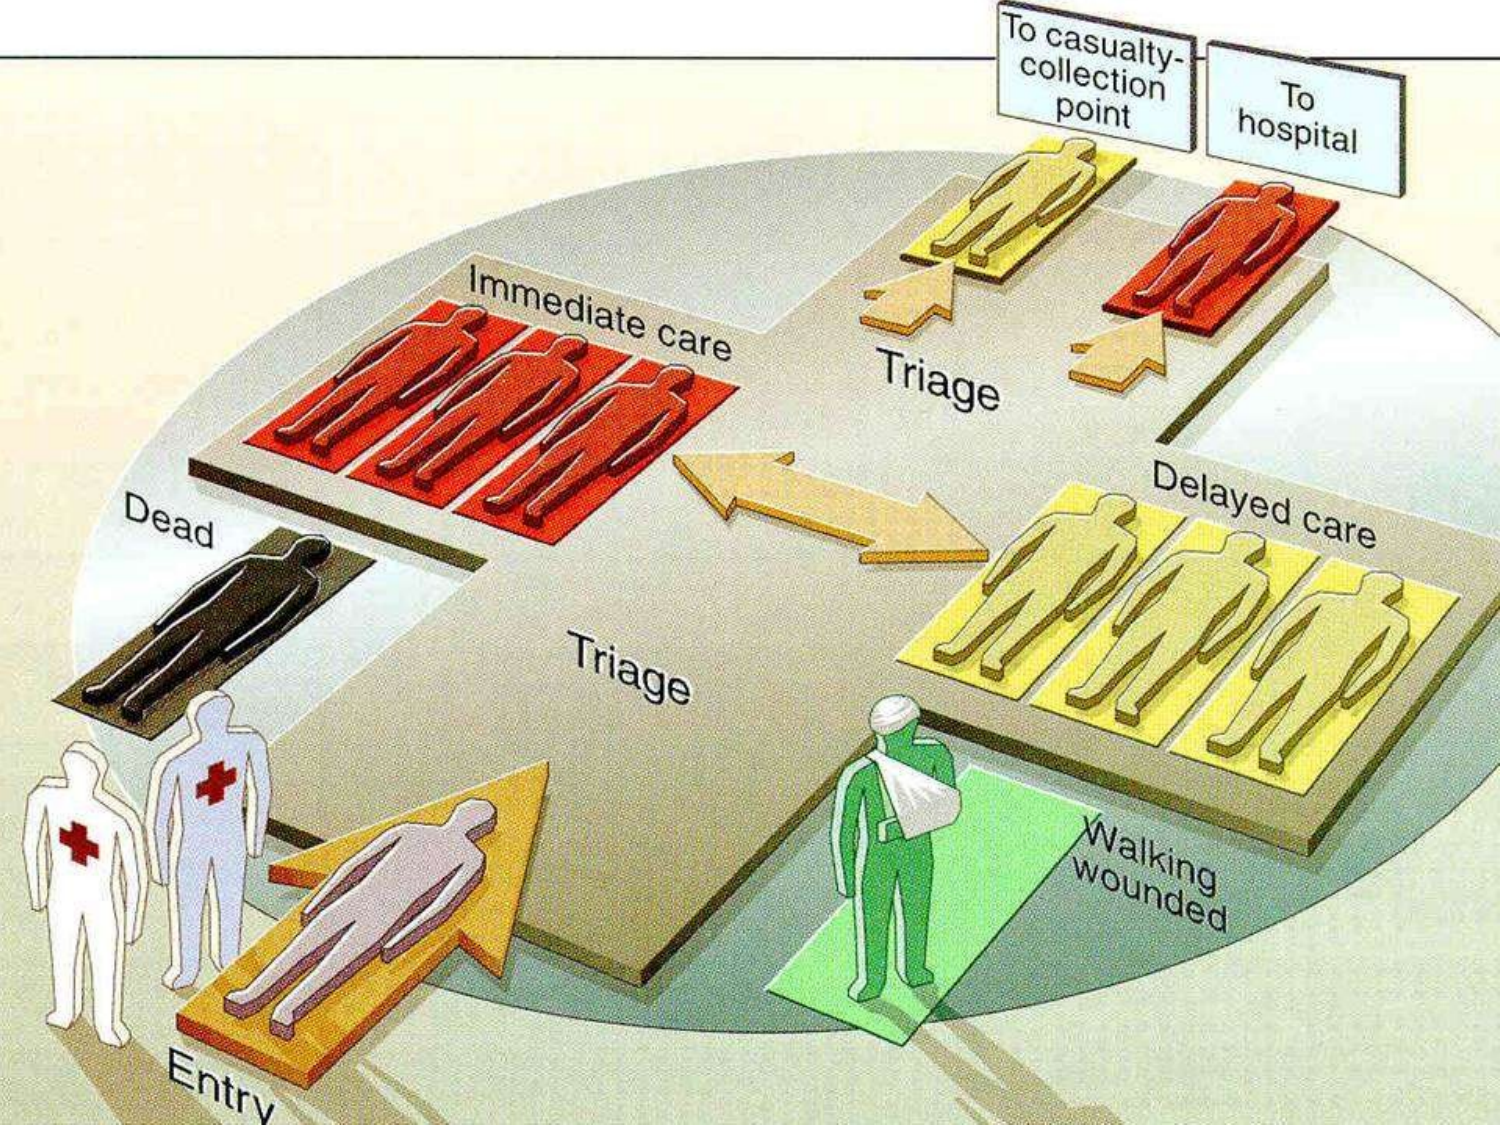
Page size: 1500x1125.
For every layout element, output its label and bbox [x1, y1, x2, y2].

text_box [0, 0, 1500, 1125]
